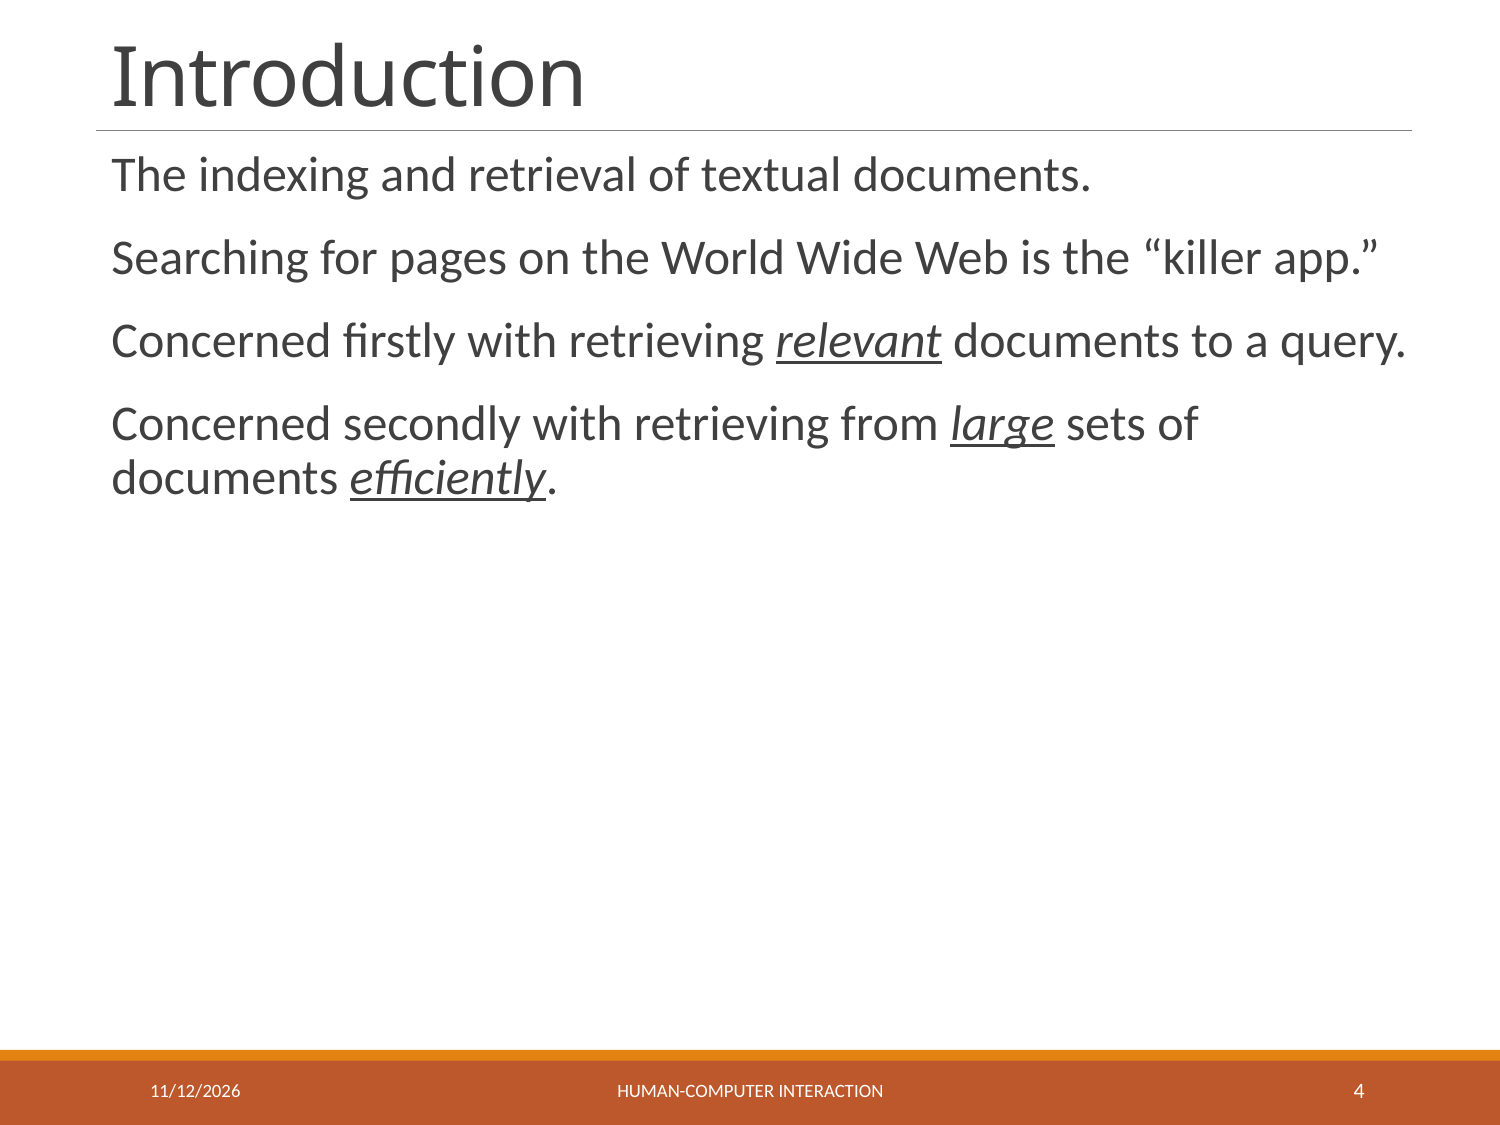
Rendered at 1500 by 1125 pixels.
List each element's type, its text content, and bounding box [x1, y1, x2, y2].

title Introduction [96, 19, 1413, 131]
footer Human-computer interaction [453, 1059, 1047, 1120]
list The indexing and retrieval of textual documents. Searching for pages on the World Wide Web is the “killer app.” Concerned firstly with retrieving relevant documents to a query. Concerned secondly with retrieving from large sets of documents efficiently. [96, 140, 1413, 1034]
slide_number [135, 1059, 440, 1120]
slide_number 4 [1218, 1059, 1380, 1120]
